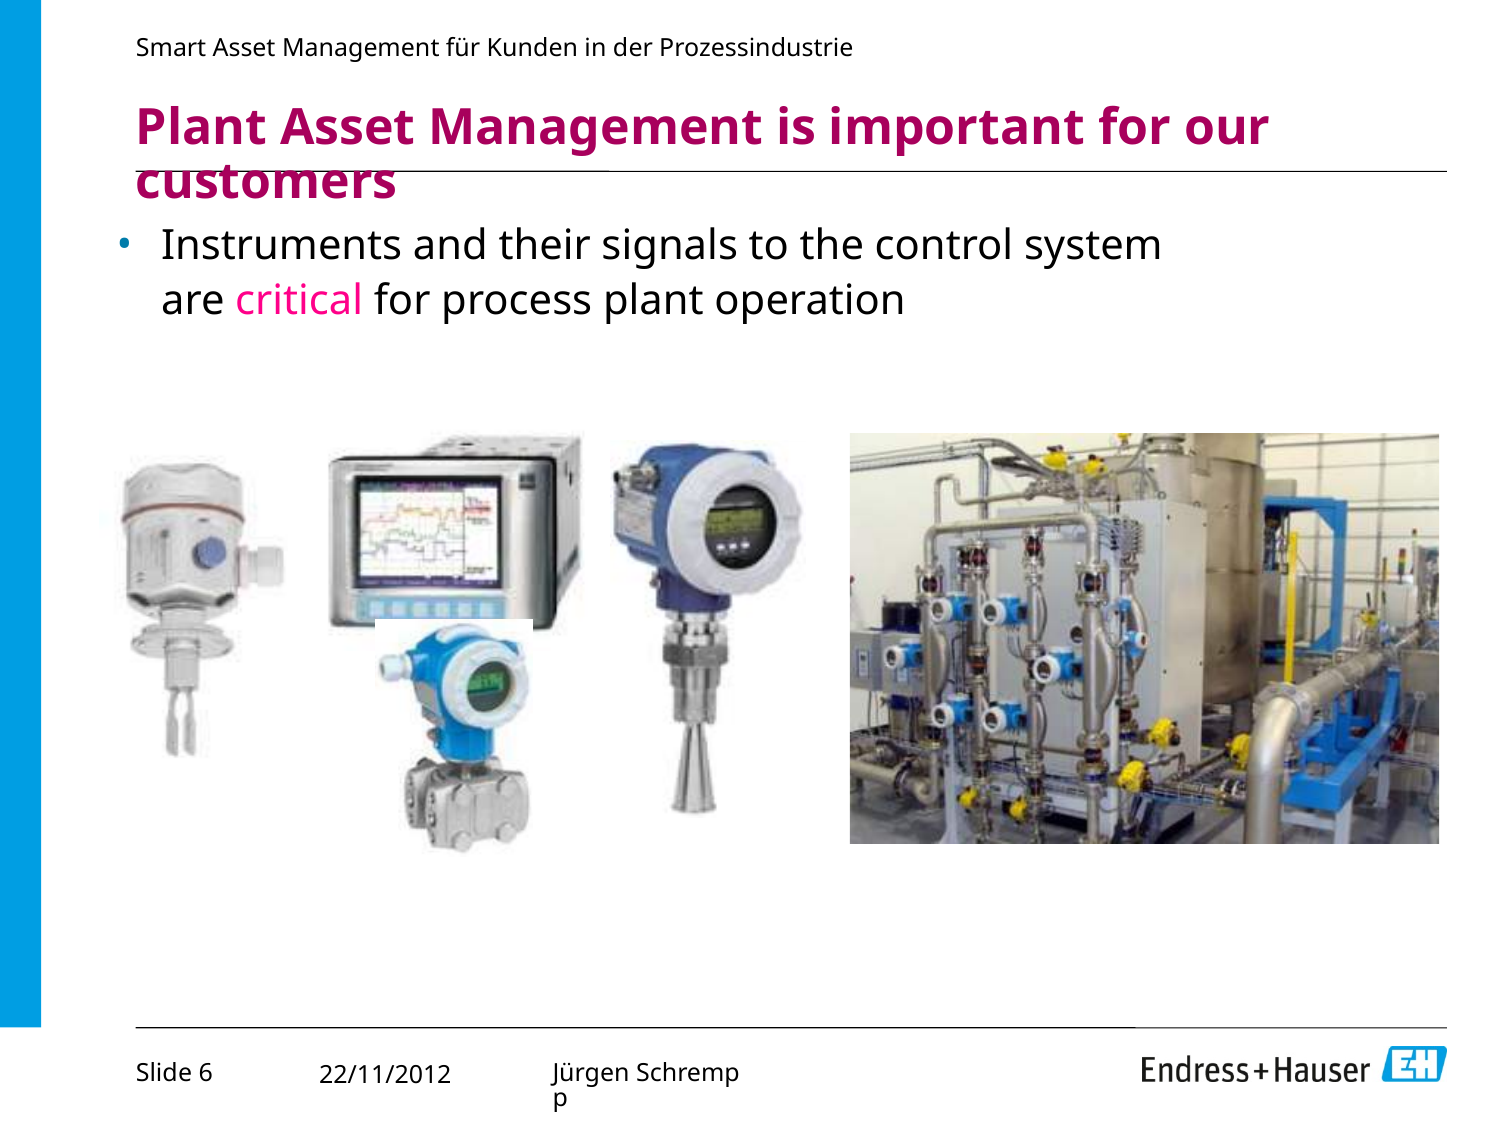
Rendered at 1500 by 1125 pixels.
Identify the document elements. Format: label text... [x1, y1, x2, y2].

footer Jürgen Schrempp [552, 1058, 745, 1089]
title Plant Asset Management is important for our customers [135, 101, 1448, 162]
picture [312, 414, 602, 858]
picture [610, 440, 806, 819]
list Instruments and their signals to the control system are critical for process plant operation [116, 212, 1500, 1087]
slide_number Smart Asset Management für Kunden in der Prozessindustrie [135, 31, 1446, 62]
slide_number Slide 6 [135, 1058, 230, 1089]
picture [99, 440, 288, 776]
picture [849, 433, 1440, 845]
